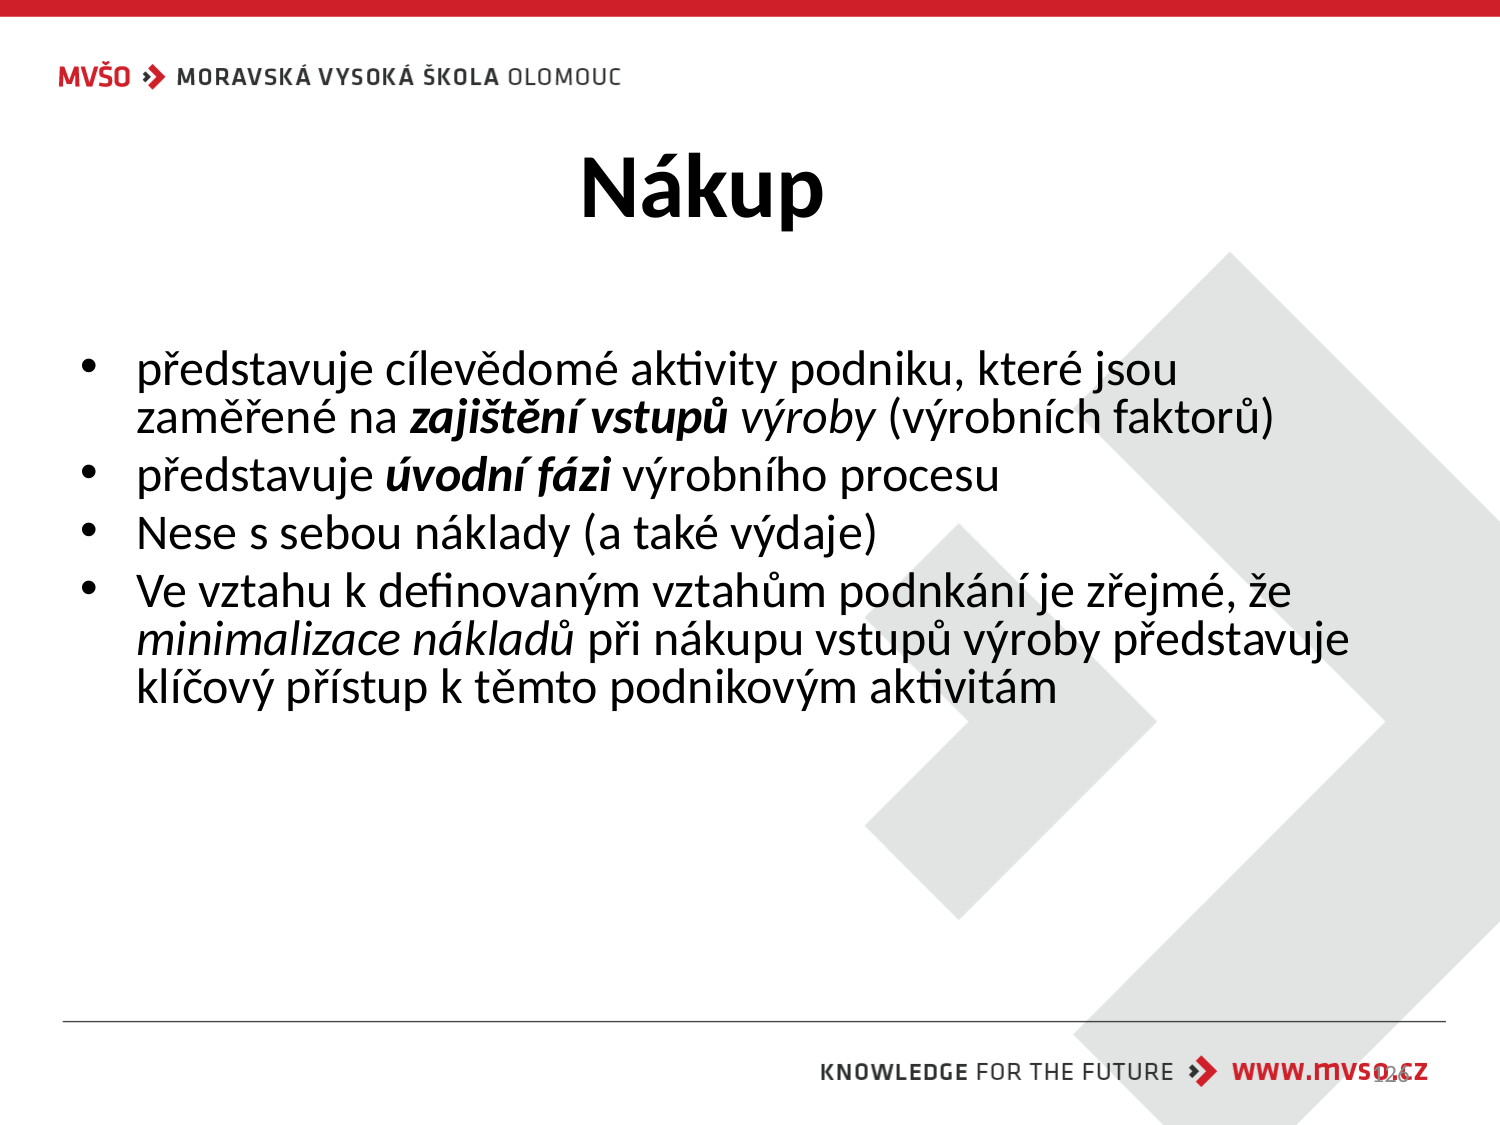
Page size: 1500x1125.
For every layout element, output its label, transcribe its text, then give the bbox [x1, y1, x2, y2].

picture [0, 0, 1500, 1125]
slide_number 126 [1074, 1042, 1425, 1103]
title Nákup [0, 100, 1406, 262]
list představuje cílevědomé aktivity podniku, které jsou zaměřené na zajištění vstupů výroby (výrobních faktorů) představuje úvodní fázi výrobního procesu Nese s sebou náklady (a také výdaje) Ve vztahu k definovaným vztahům podnkání je zřejmé, že minimalizace nákladů při nákupu vstupů výroby představuje klíčový přístup k těmto podnikovým aktivitám [64, 339, 1388, 1125]
